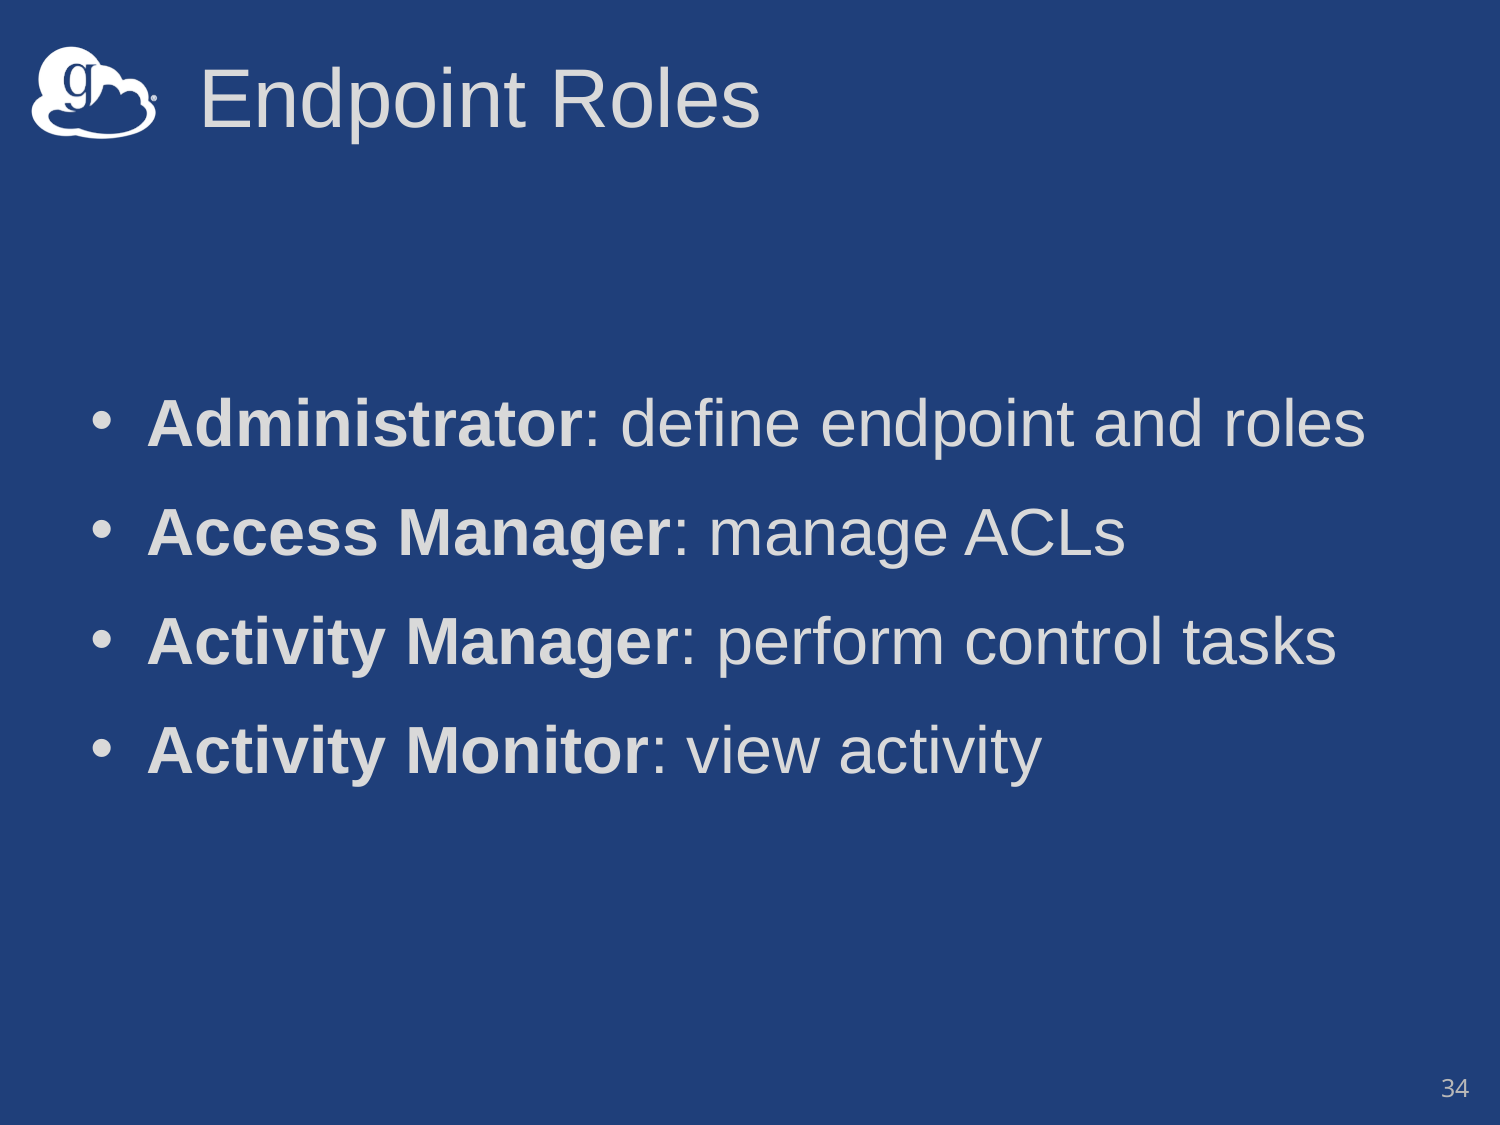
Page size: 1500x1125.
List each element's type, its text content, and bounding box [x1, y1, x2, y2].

title Endpoint Roles [183, 0, 1500, 188]
picture [27, 44, 160, 143]
list Administrator: define endpoint and roles Access Manager: manage ACLs Activity Manager: perform control tasks Activity Monitor: view activity [75, 262, 1425, 1005]
slide_number 34 [1419, 1067, 1492, 1112]
